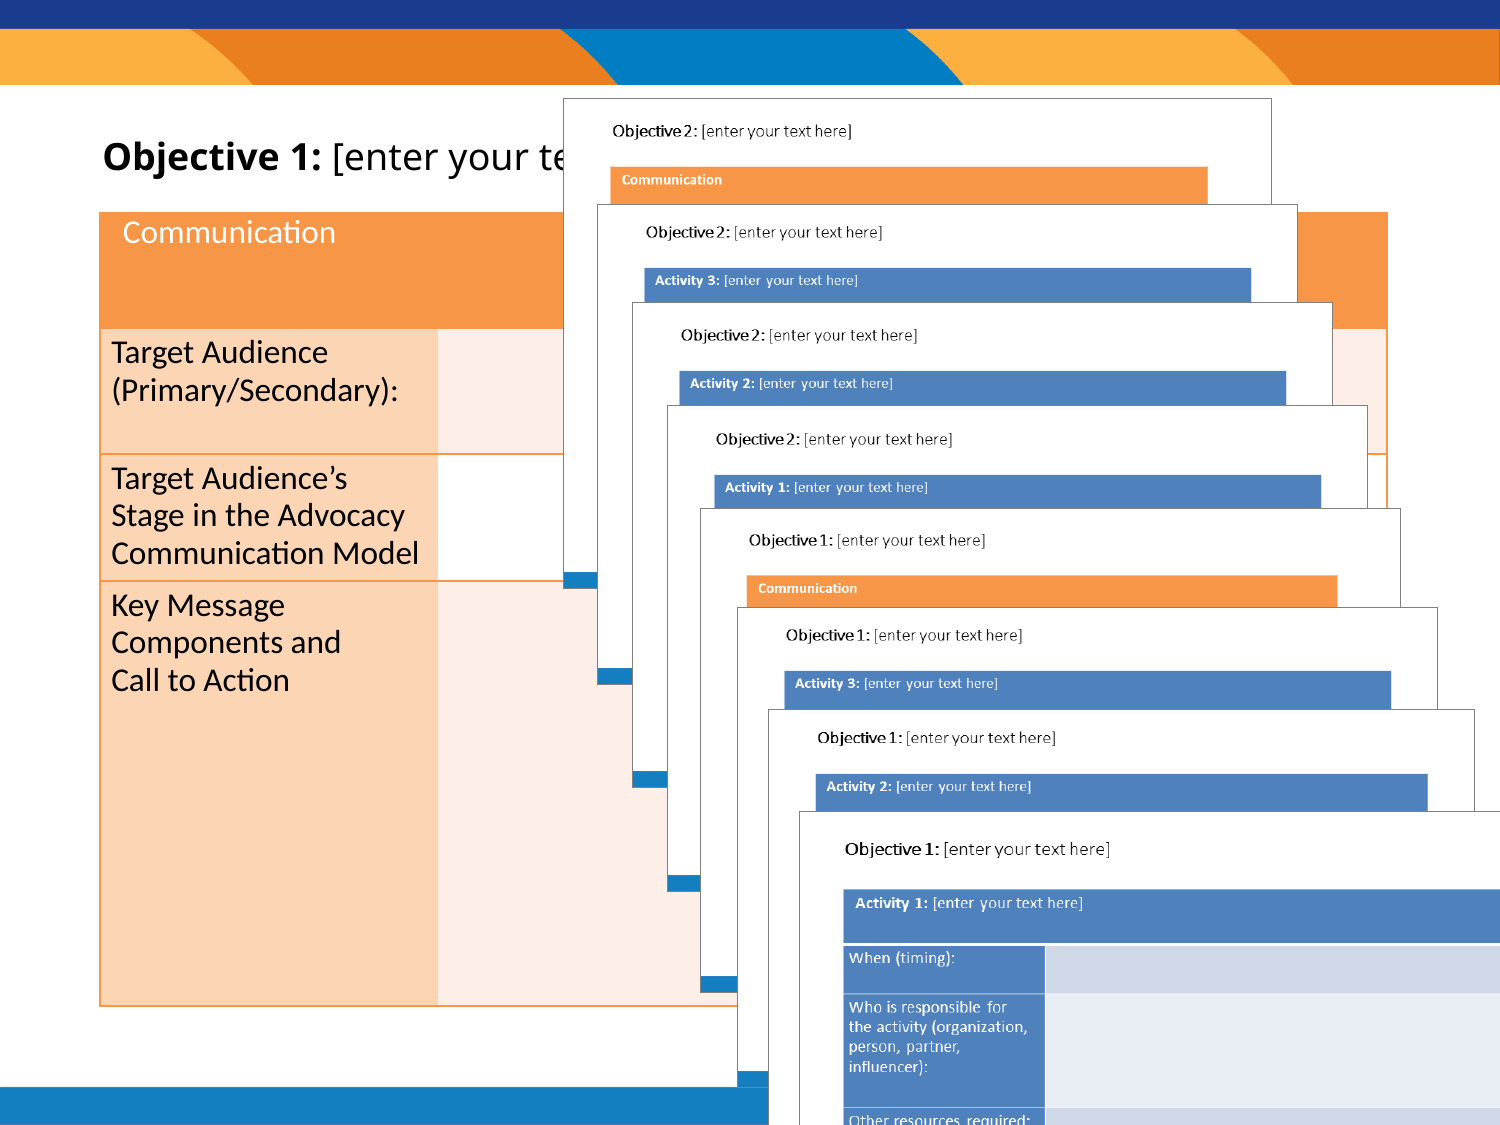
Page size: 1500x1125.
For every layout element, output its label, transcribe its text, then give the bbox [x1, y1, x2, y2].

picture [0, 0, 1500, 85]
table_cell [438, 329, 557, 453]
table_cell Key Message Components and Call to Action [101, 582, 438, 1005]
table_cell [438, 582, 557, 1005]
table_cell Target Audience (Primary/Secondary): [101, 329, 438, 453]
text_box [562, 98, 1476, 1125]
table_header Communication [101, 213, 557, 328]
picture [799, 812, 1500, 1125]
title Objective 1: [enter your text here] [87, 125, 557, 232]
table_cell Target Audience’s Stage in the Advocacy Communication Model [101, 455, 438, 580]
table_cell [438, 455, 557, 580]
